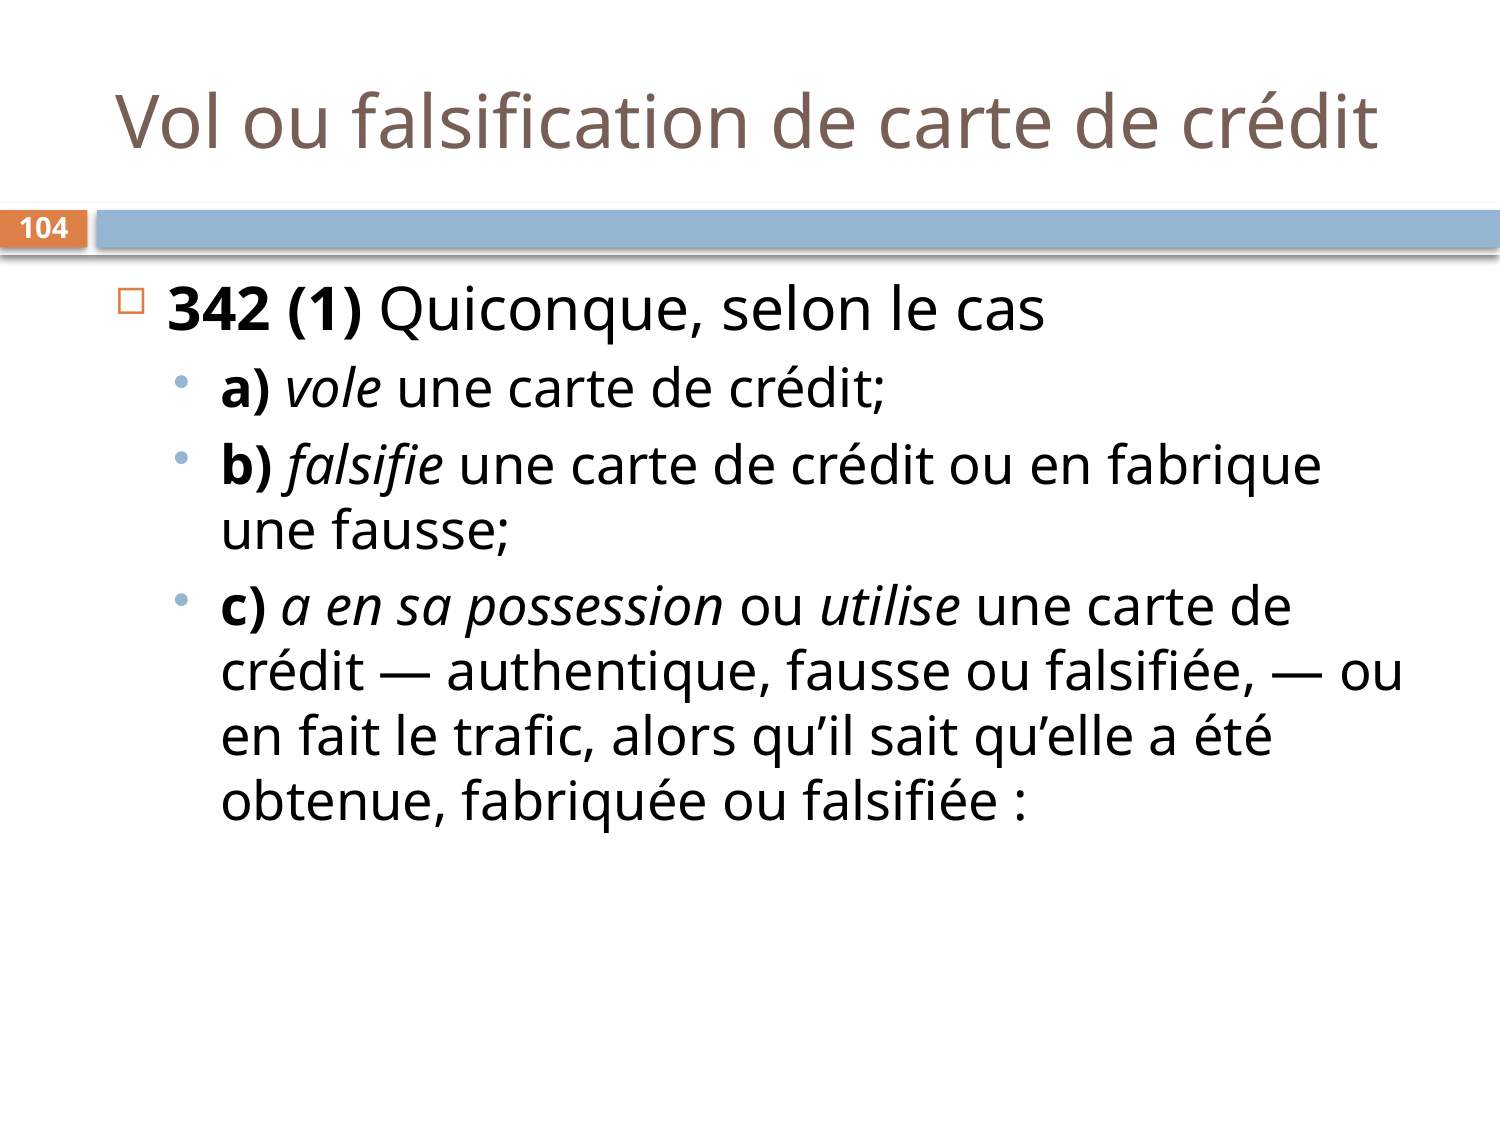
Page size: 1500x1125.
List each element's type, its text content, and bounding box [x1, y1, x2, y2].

slide_number 104 [0, 208, 88, 249]
list 342 (1) Quiconque, selon le cas a) vole une carte de crédit; b) falsifie une carte de crédit ou en fabrique une fausse; c) a en sa possession ou utilise une carte de crédit — authentique, fausse ou falsifiée, — ou en fait le trafic, alors qu’il sait qu’elle a été obtenue, fabriquée ou falsifiée : [100, 262, 1438, 1000]
title Vol ou falsification de carte de crédit [100, 37, 1438, 200]
